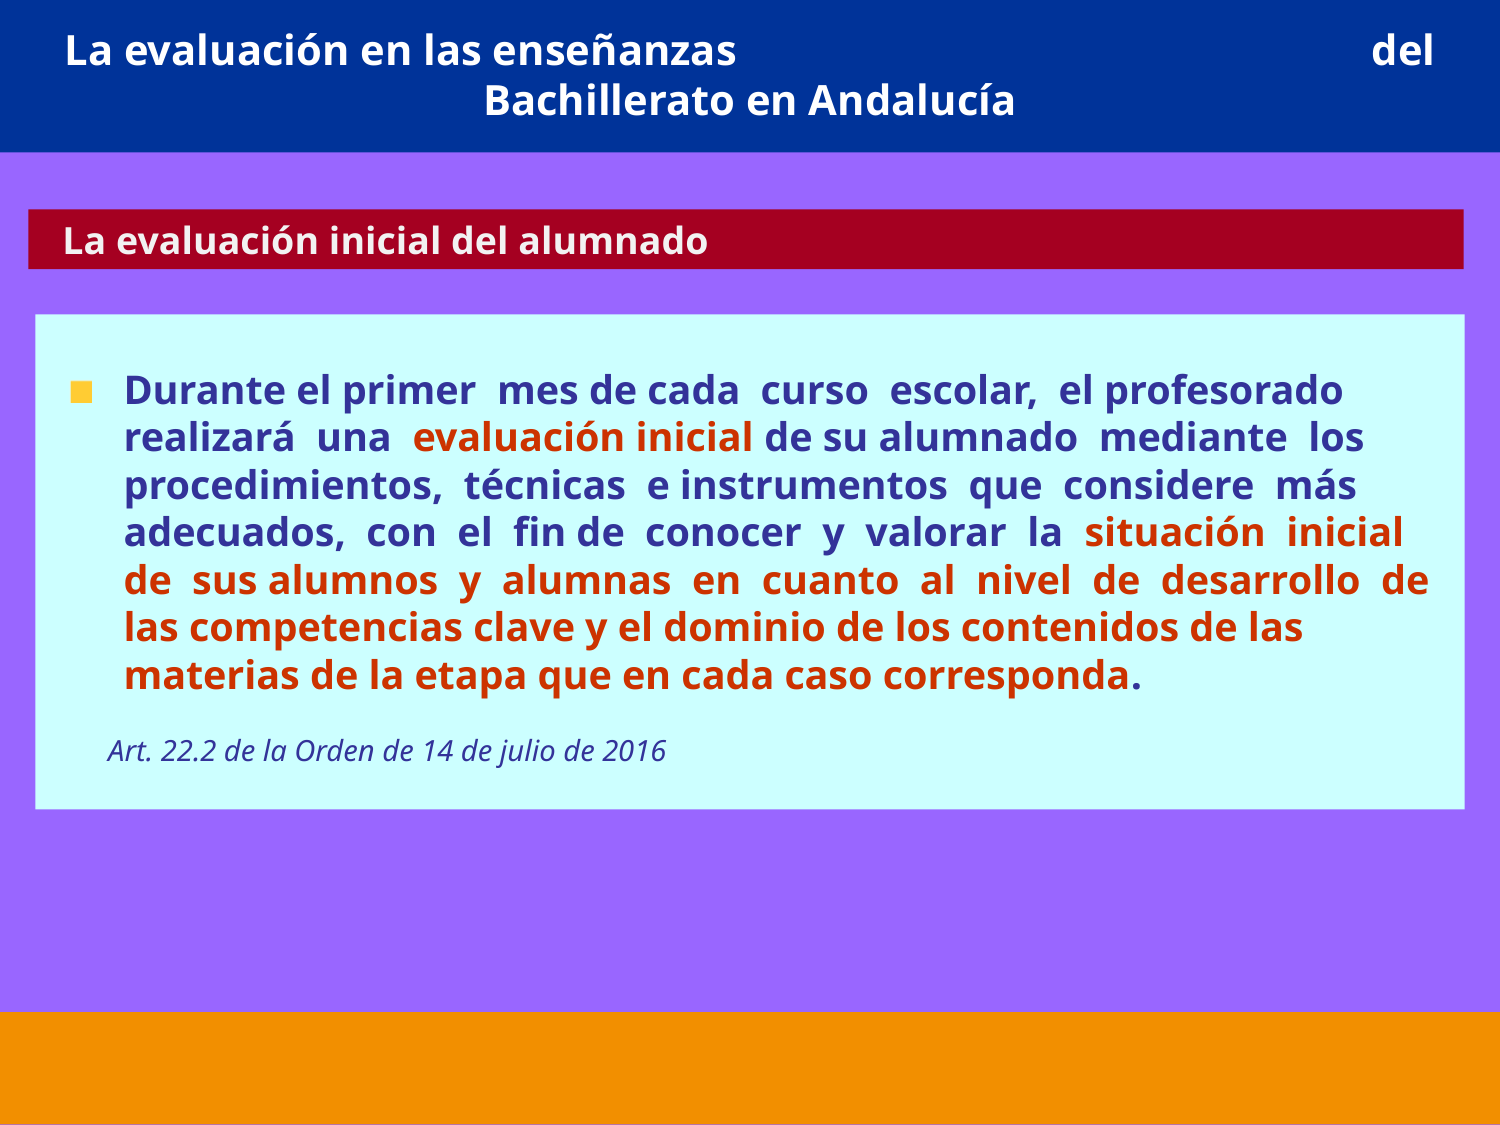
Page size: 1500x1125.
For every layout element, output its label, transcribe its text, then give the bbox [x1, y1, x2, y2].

text_box Durante el primer mes de cada curso escolar, el profesorado realizará una evaluación inicial de su alumnado mediante los procedimientos, técnicas e instrumentos que considere más adecuados, con el fin de conocer y valorar la situación inicial de sus alumnos y alumnas en cuanto al nivel de desarrollo de las competencias clave y el dominio de los contenidos de las materias de la etapa que en cada caso corresponda. Art. 22.2 de la Orden de 14 de julio de 2016 [35, 314, 1465, 810]
text_box [0, 108, 1500, 159]
title La evaluación en las enseñanzas del Bachillerato en Andalucía [0, 0, 1500, 108]
picture [64, 374, 92, 403]
text_box [0, 1012, 1500, 1125]
text_box La evaluación inicial del alumnado [28, 209, 1464, 270]
